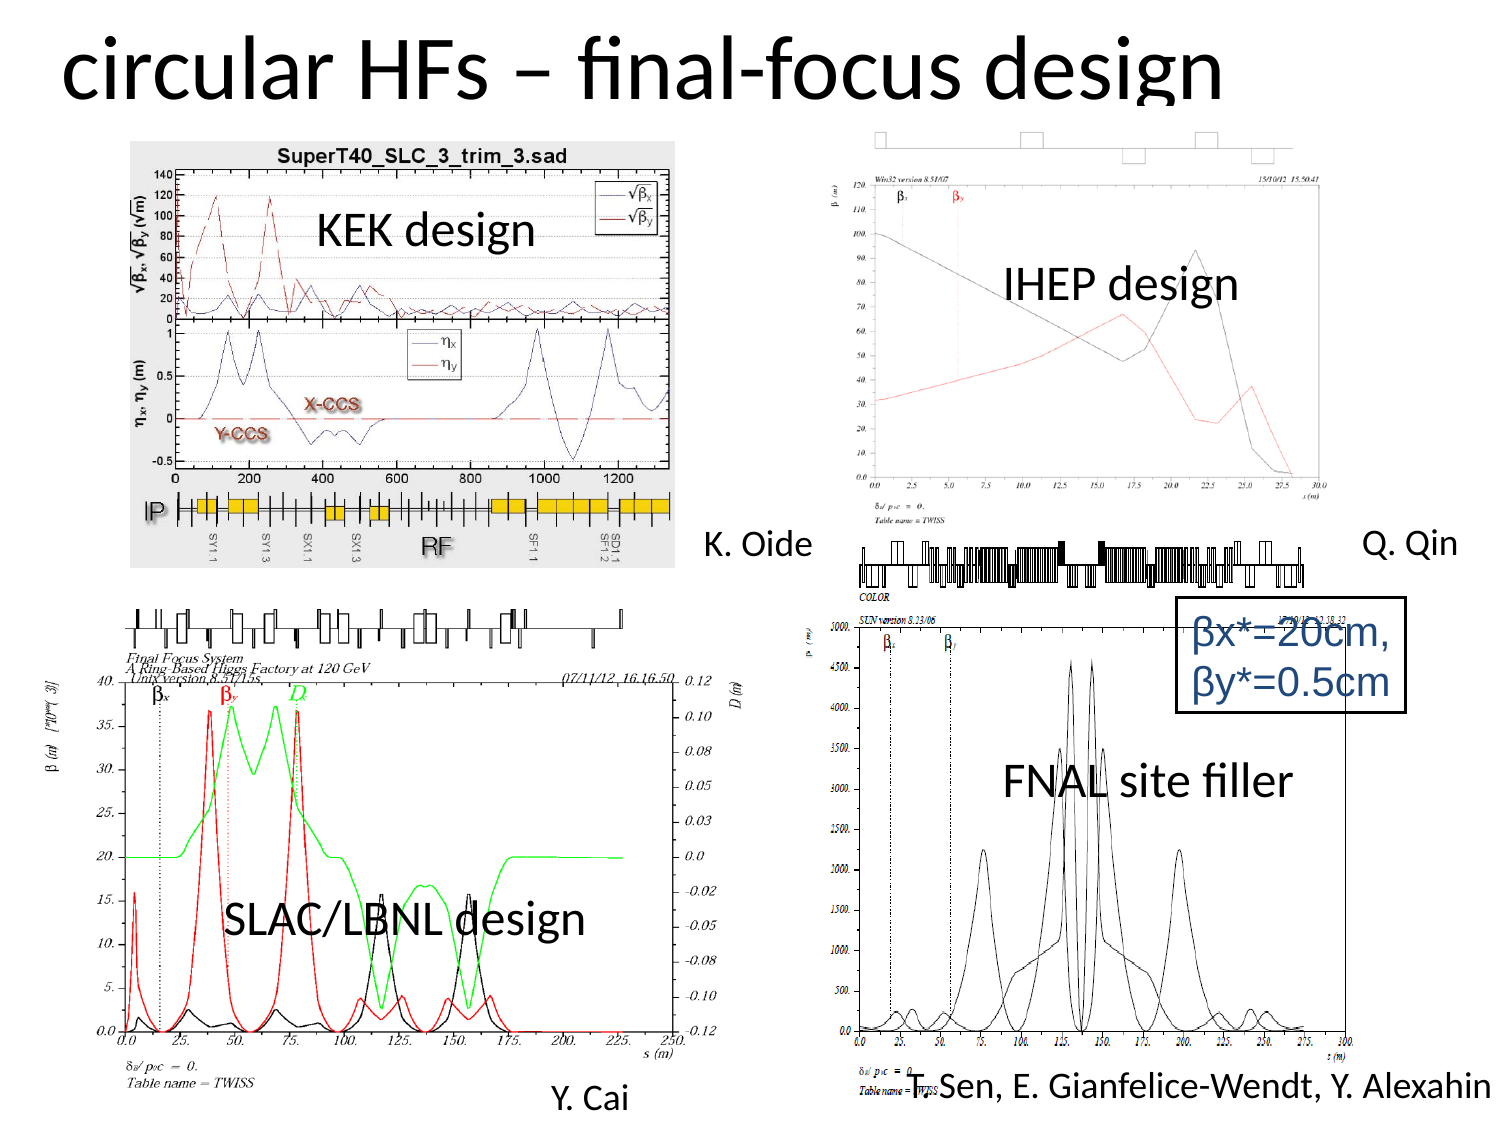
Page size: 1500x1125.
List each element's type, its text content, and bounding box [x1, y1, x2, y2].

picture [0, 106, 1365, 1125]
picture [130, 141, 675, 568]
text_box βx*=20cm, βy*=0.5cm [1369, 597, 1406, 713]
text_box Q. Qin [1348, 510, 1474, 571]
text_box T. Sen, E. Gianfelice-Wendt, Y. Alexahin [1364, 1053, 1500, 1113]
text_box K. Oide [689, 511, 814, 572]
text_box circular HFs – final-focus design [47, 0, 1243, 126]
